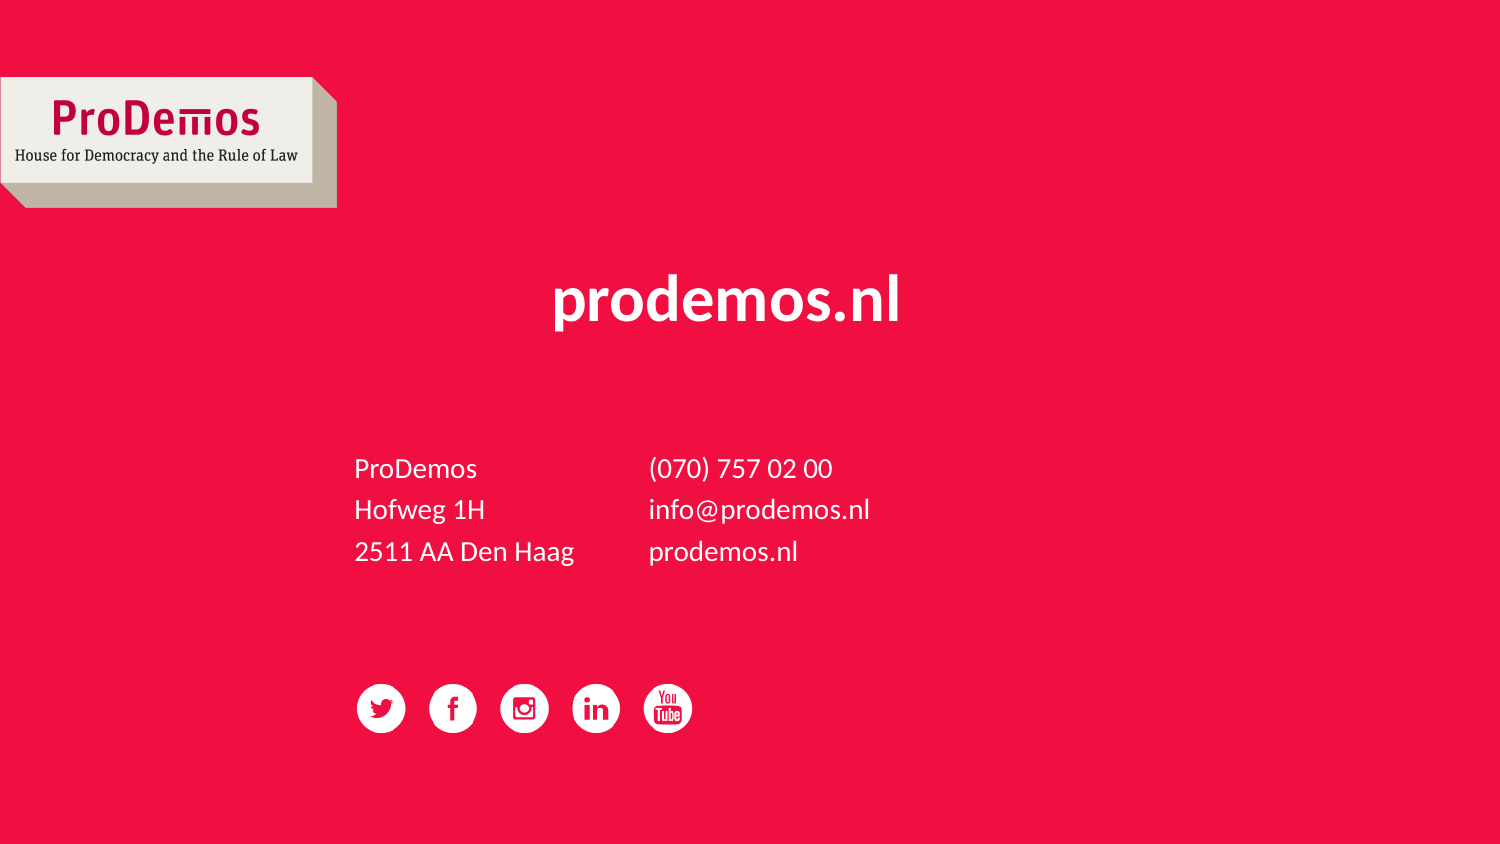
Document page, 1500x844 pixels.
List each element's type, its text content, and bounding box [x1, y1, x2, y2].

picture [0, 77, 337, 208]
picture [354, 682, 693, 734]
text_box prodemos.nl [551, 259, 947, 369]
